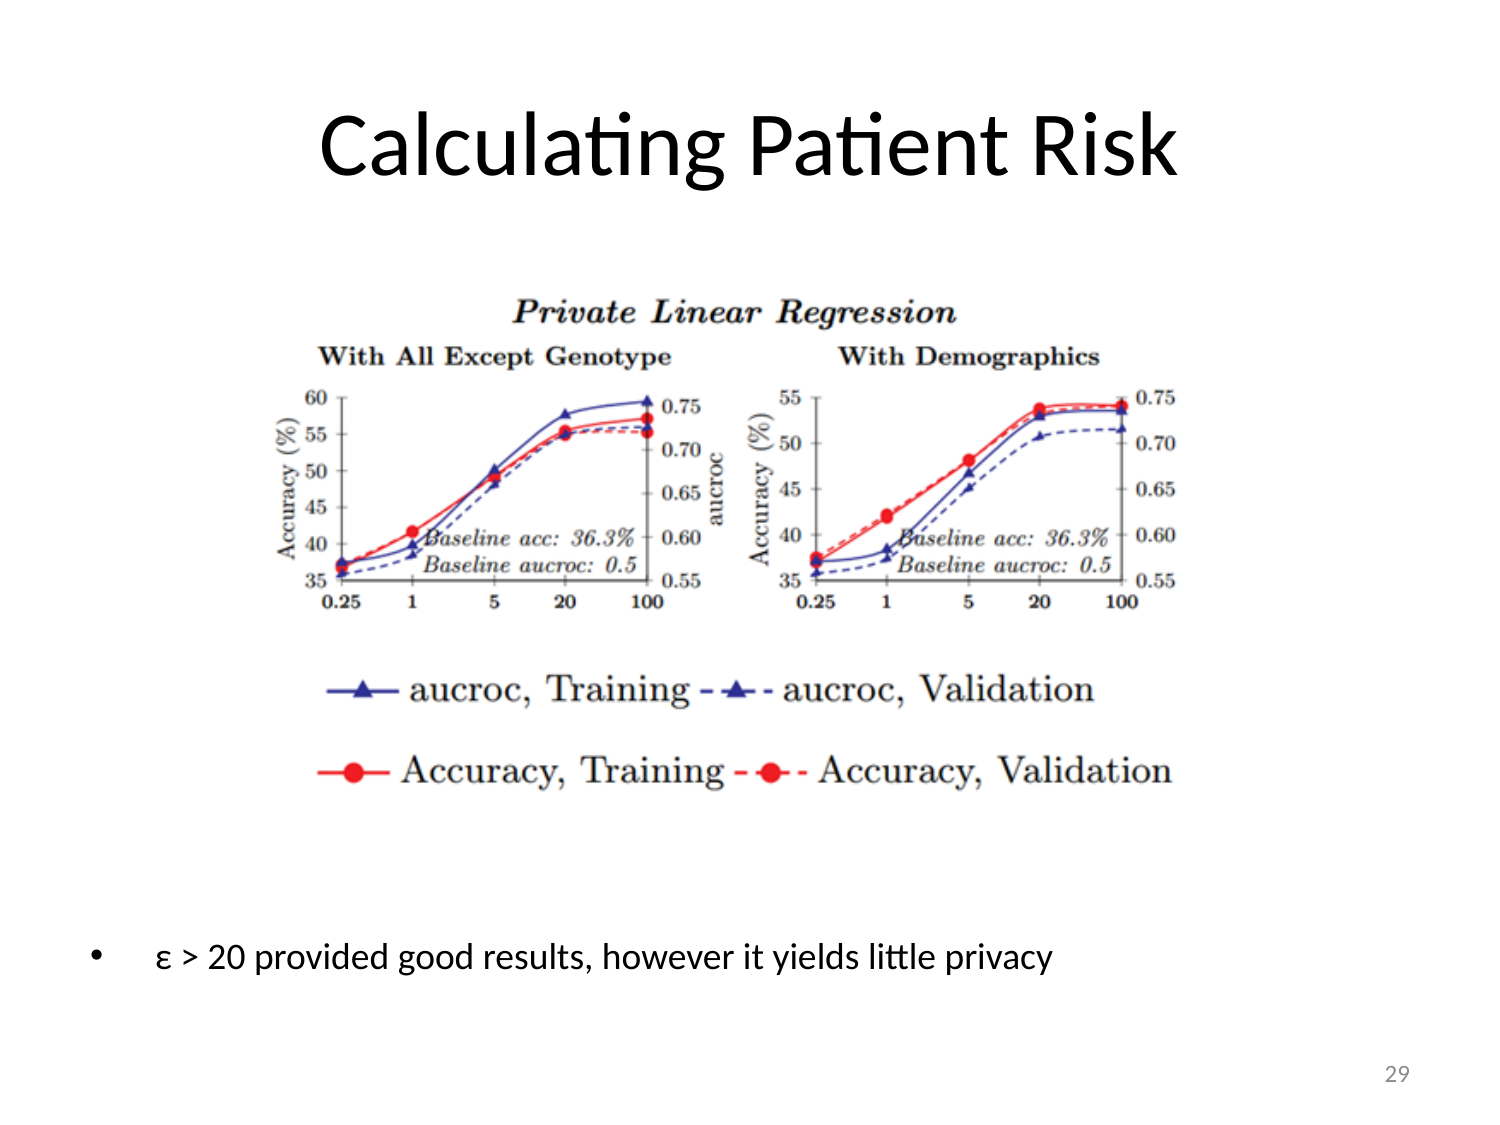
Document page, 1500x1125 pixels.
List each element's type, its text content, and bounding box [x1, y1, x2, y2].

list ε > 20 provided good results, however it yields little privacy [75, 924, 1425, 1005]
picture [249, 287, 1262, 801]
title Calculating Patient Risk [75, 45, 1425, 233]
slide_number 29 [1074, 1042, 1425, 1103]
